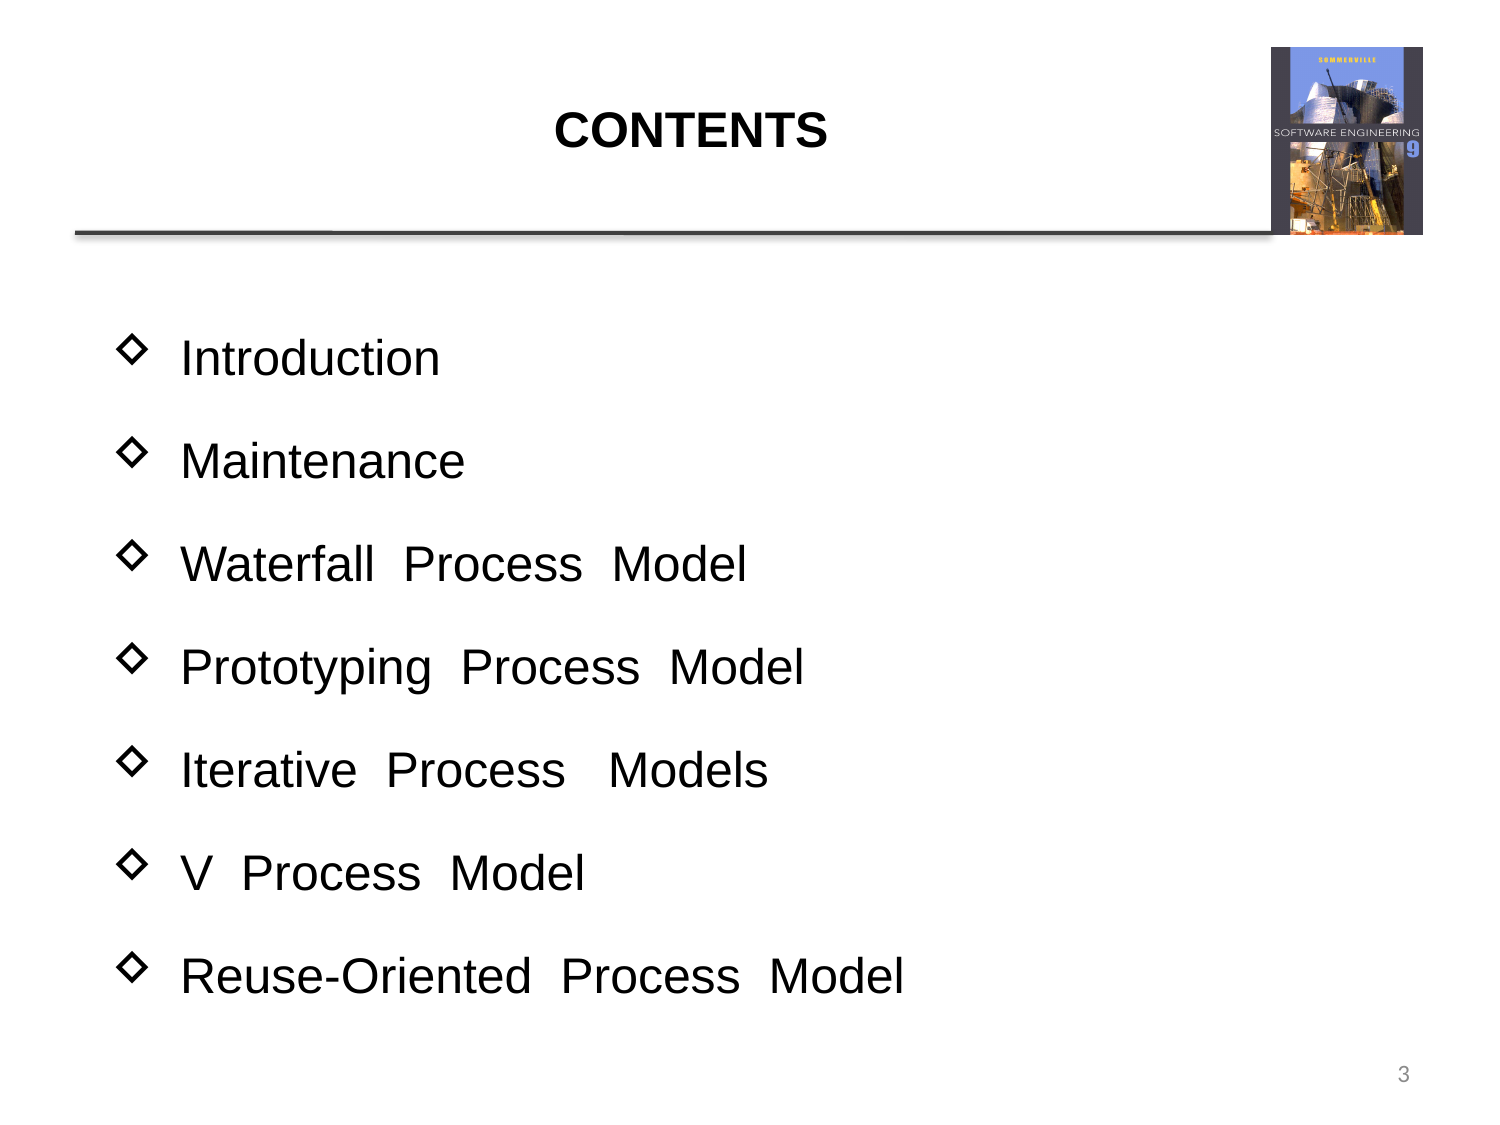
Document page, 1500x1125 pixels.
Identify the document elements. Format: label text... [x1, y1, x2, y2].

title CONTENTS [59, 57, 1323, 199]
list Introduction Maintenance Waterfall Process Model Prototyping Process Model Iterative Process Models V Process Model Reuse-Oriented Process Model [95, 299, 1403, 1033]
slide_number 3 [1074, 1042, 1425, 1103]
picture [1271, 47, 1423, 235]
